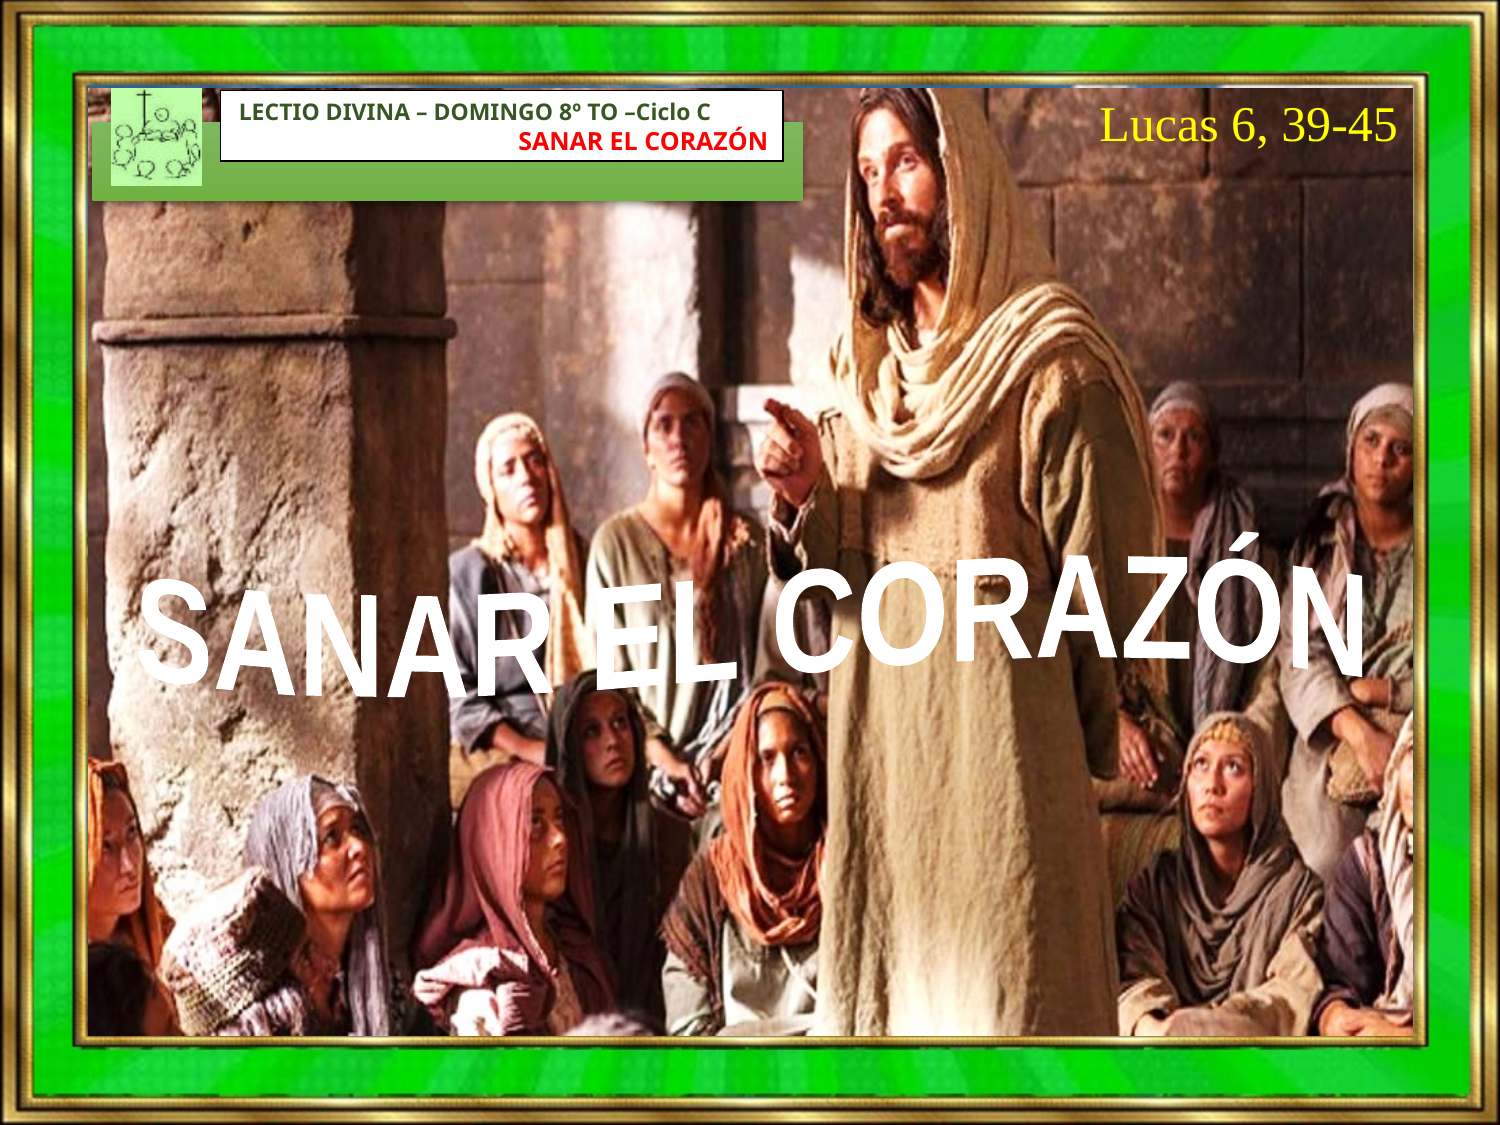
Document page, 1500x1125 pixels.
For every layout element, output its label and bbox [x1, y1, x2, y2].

text_box [92, 87, 804, 201]
picture [0, 0, 1500, 1125]
